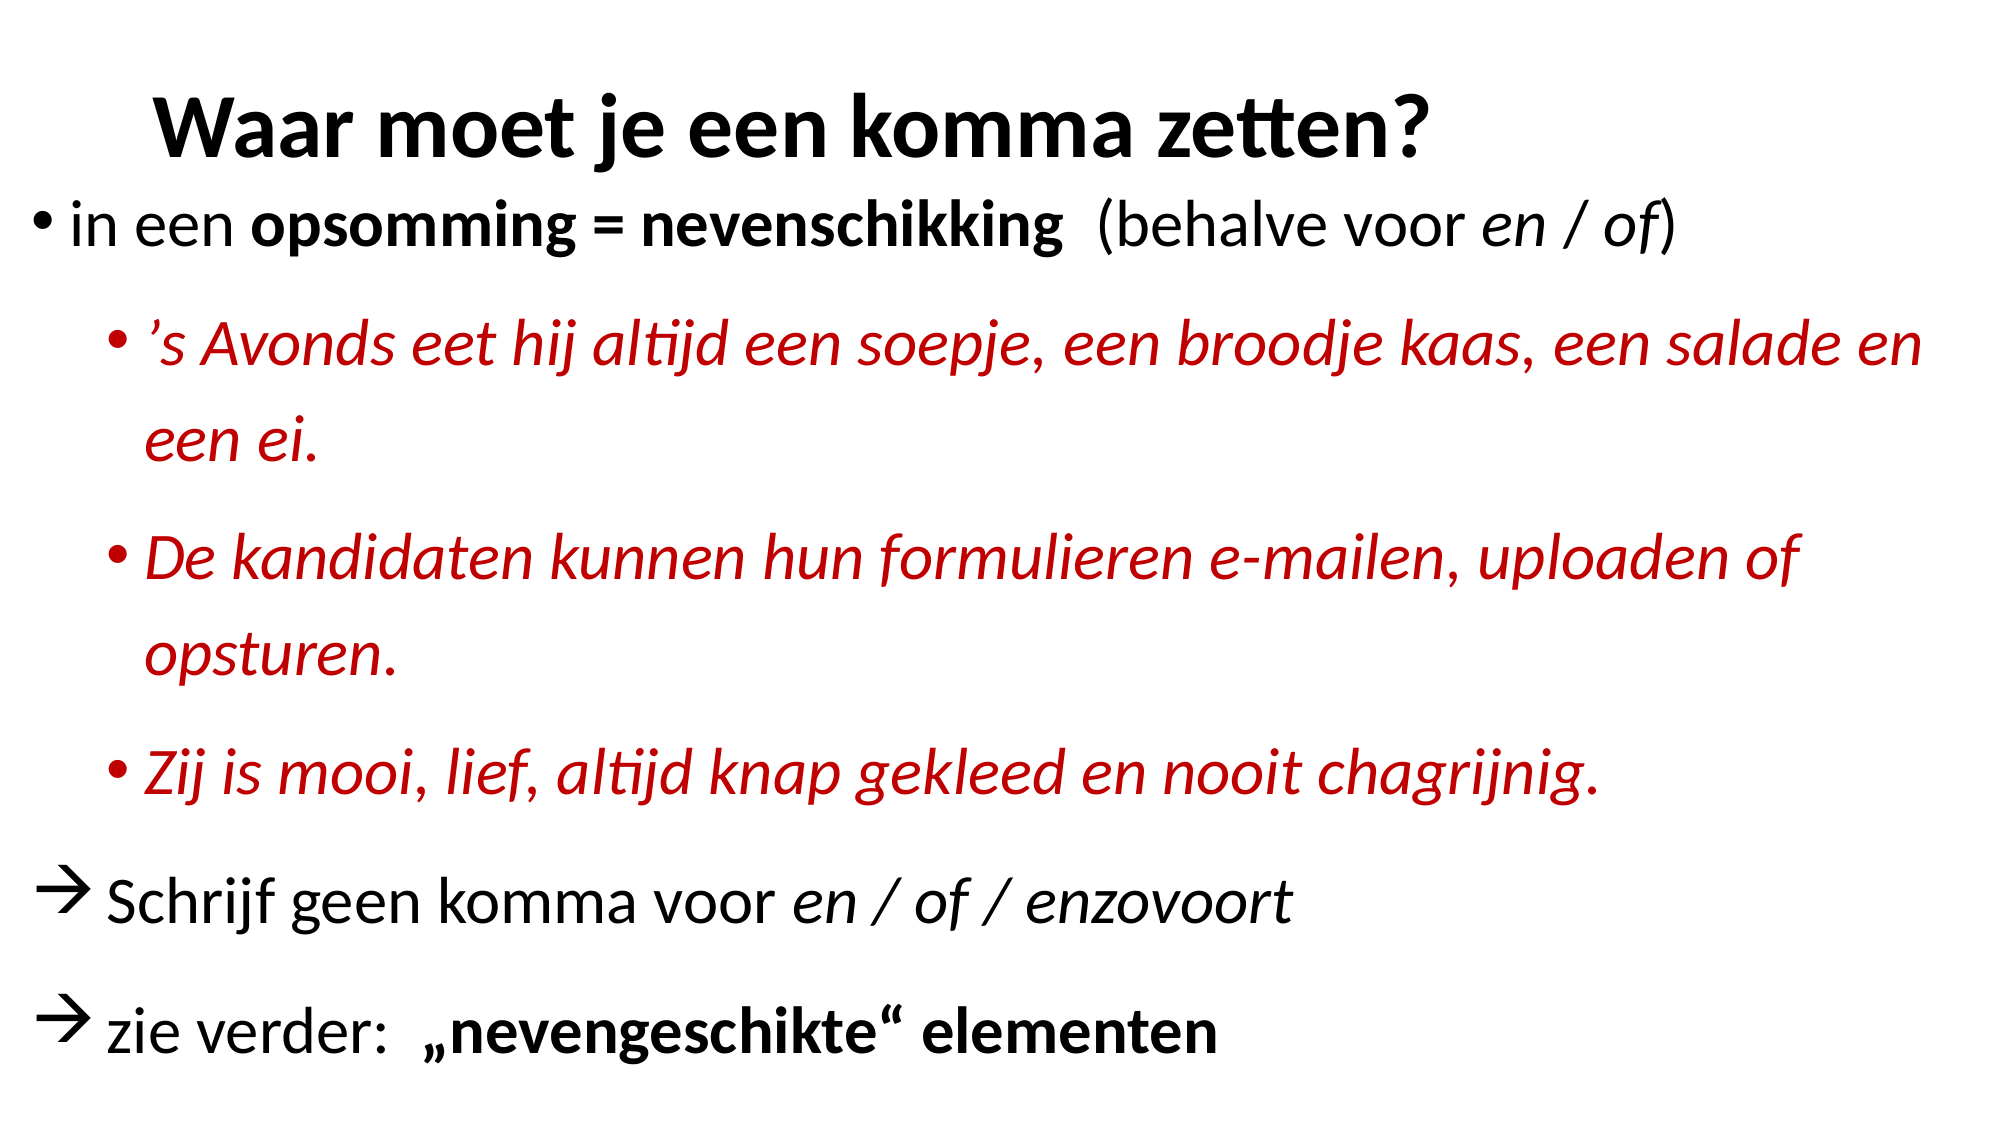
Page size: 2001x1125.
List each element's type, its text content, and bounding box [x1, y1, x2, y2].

list in een opsomming = nevenschikking (behalve voor en / of) ’s Avonds eet hij altijd een soepje, een broodje kaas, een salade en een ei. De kandidaten kunnen hun formulieren e-mailen, uploaden of opsturen. Zij is mooi, lief, altijd knap gekleed en nooit chagrijnig. Schrijf geen komma voor en / of / enzovoort zie verder: „nevengeschikte“ elementen [16, 156, 1973, 1107]
title Waar moet je een komma zetten? [137, 59, 1863, 196]
